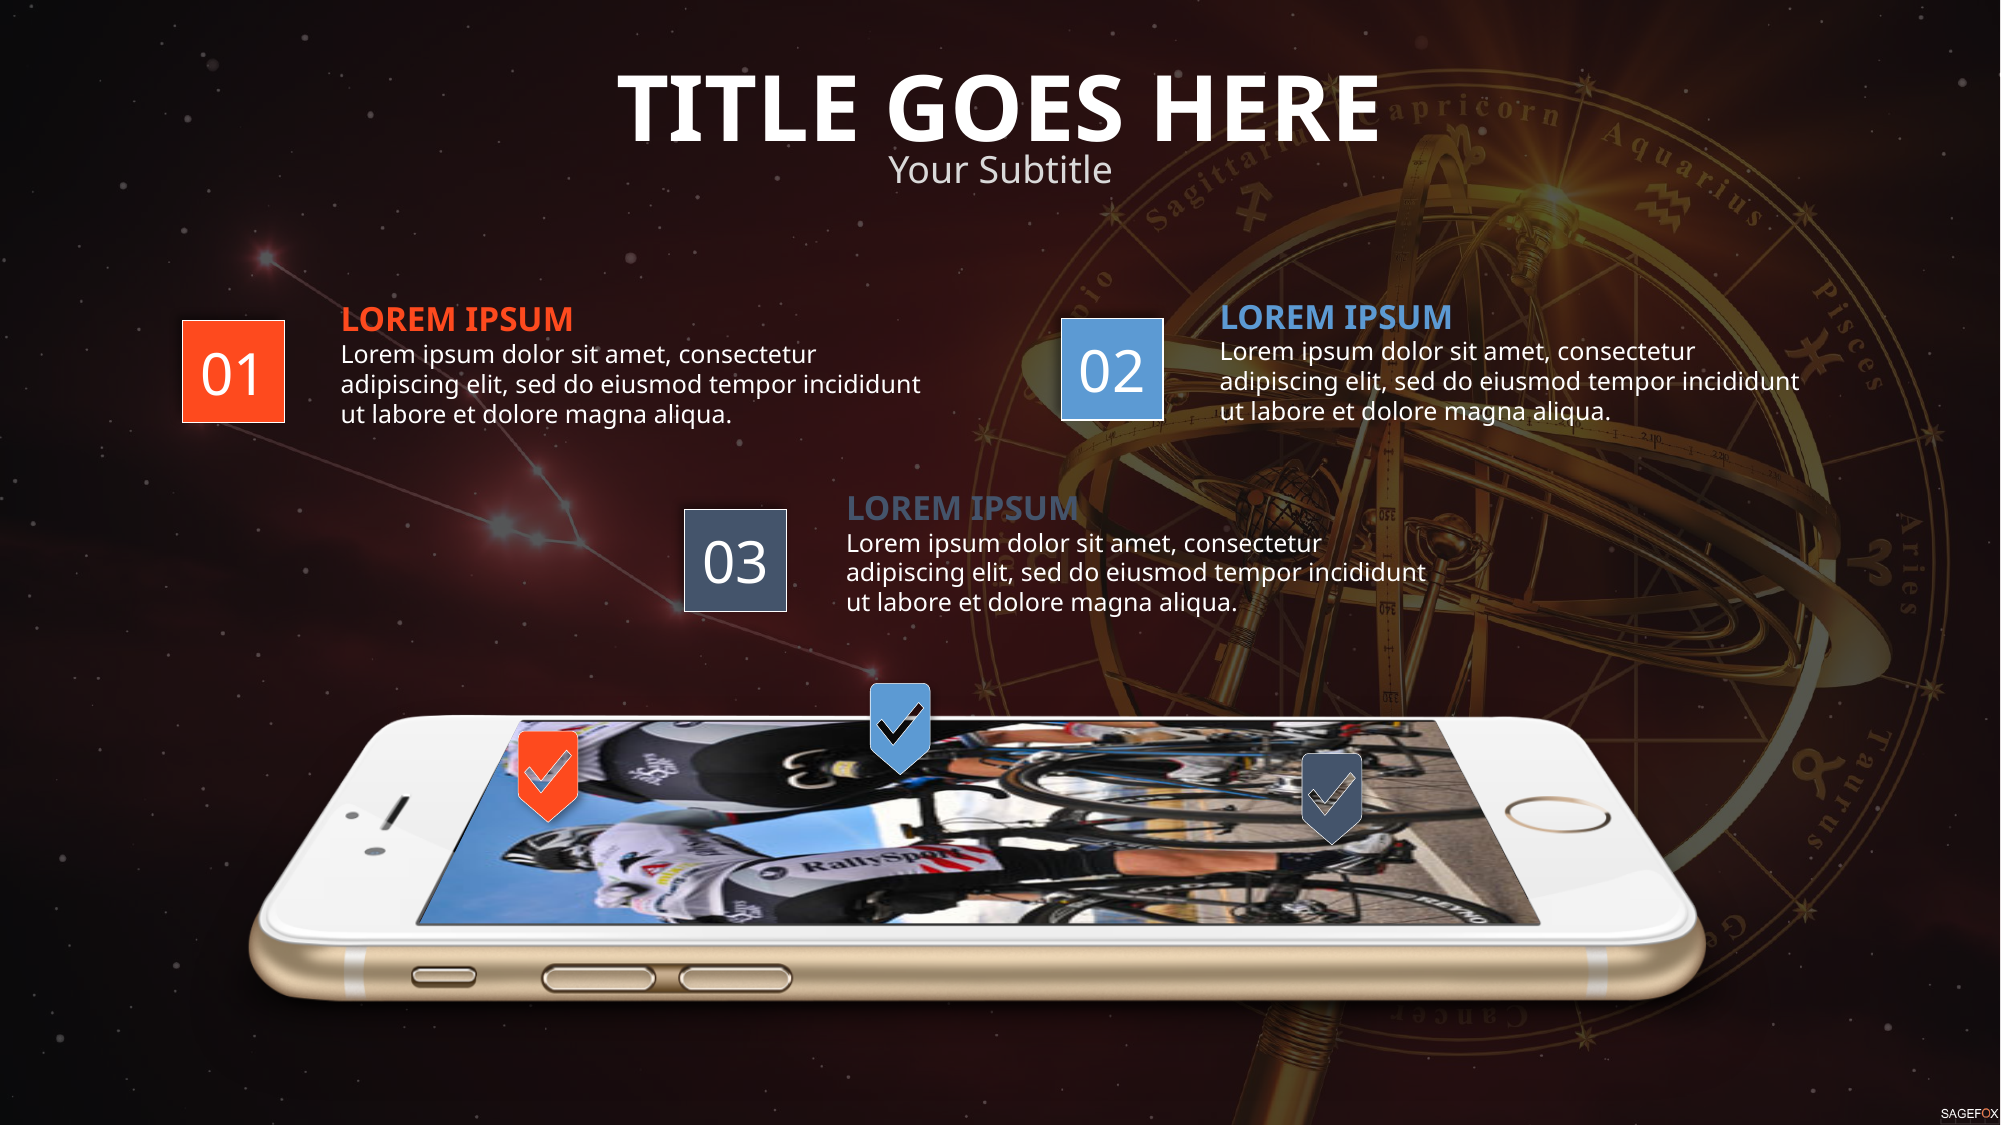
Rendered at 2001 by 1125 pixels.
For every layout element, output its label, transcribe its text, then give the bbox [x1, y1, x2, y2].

text_box 01 [181, 320, 285, 424]
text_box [548, 42, 1452, 199]
picture [0, 0, 2001, 1125]
text_box LOREM IPSUM Lorem ipsum dolor sit amet, consectetur adipiscing elit, sed do eiusmod tempor incididunt ut labore et dolore magna aliqua. [1209, 290, 1815, 431]
text_box 02 [1060, 317, 1164, 421]
text_box LOREM IPSUM Lorem ipsum dolor sit amet, consectetur adipiscing elit, sed do eiusmod tempor incididunt ut labore et dolore magna aliqua. [330, 293, 937, 434]
text_box 03 [683, 508, 787, 560]
text_box LOREM IPSUM Lorem ipsum dolor sit amet, consectetur adipiscing elit, sed do eiusmod tempor incididunt ut labore et dolore magna aliqua. [836, 482, 1442, 560]
